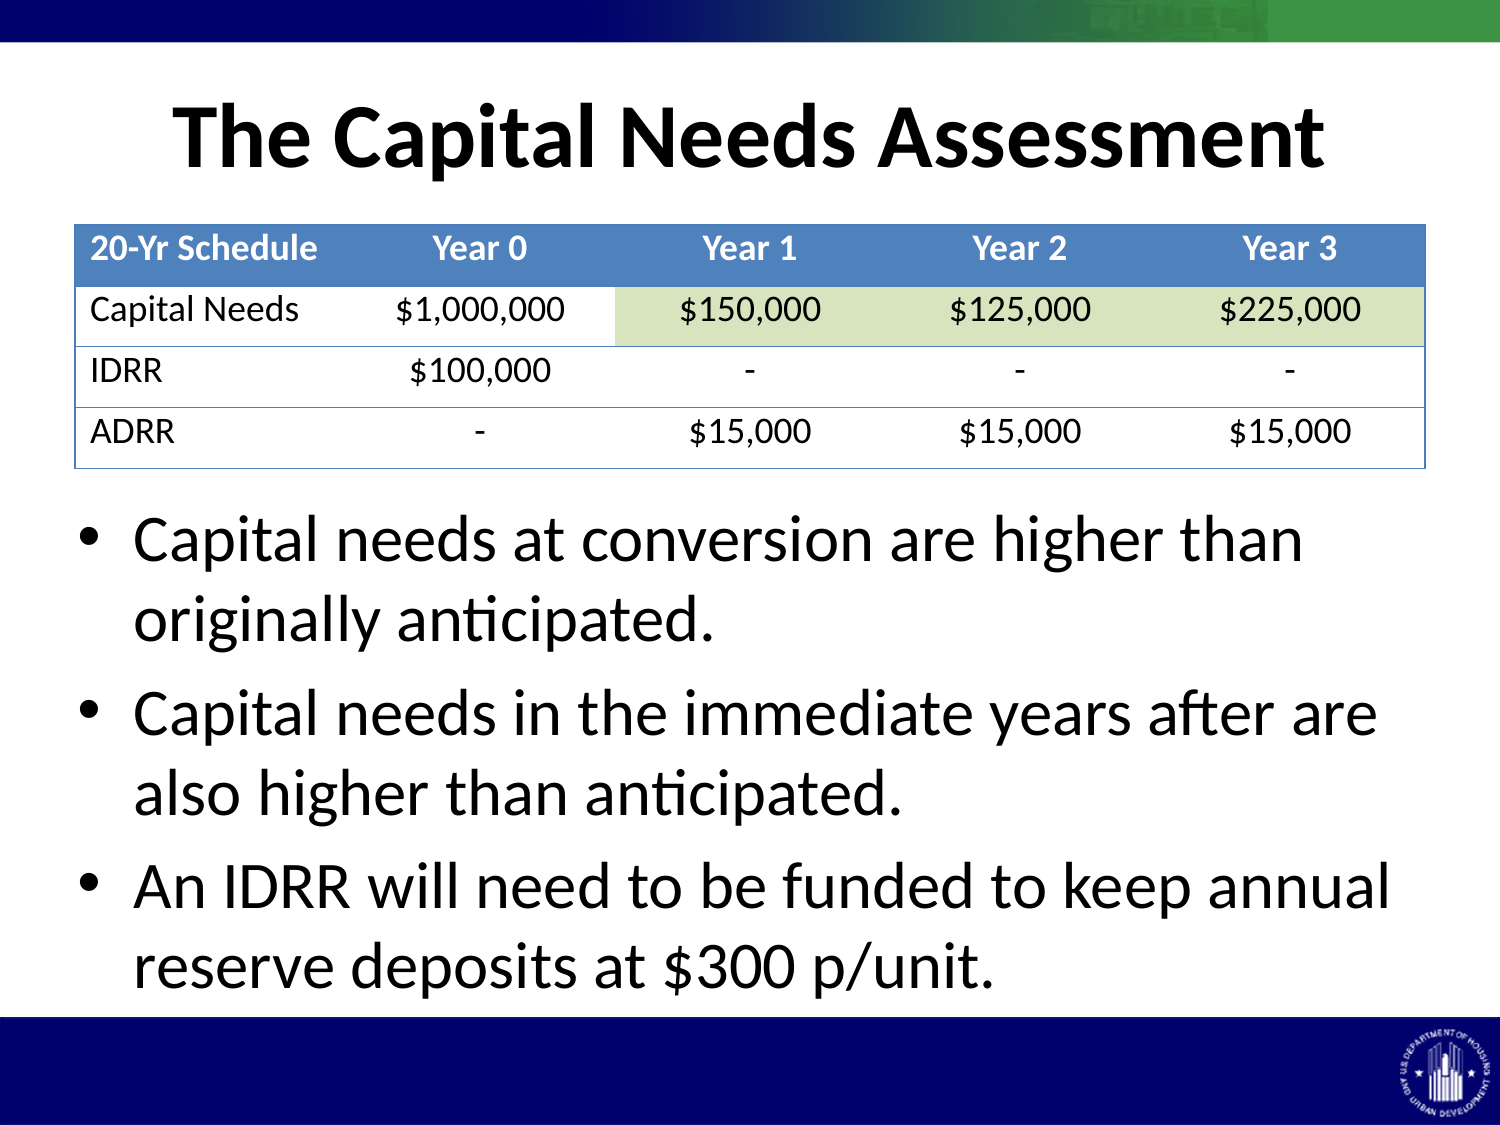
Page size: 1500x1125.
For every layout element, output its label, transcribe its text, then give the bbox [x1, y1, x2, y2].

table_cell $15,000 [885, 408, 1155, 468]
table_cell $15,000 [615, 408, 885, 468]
table_cell - [345, 408, 615, 468]
text_box Capital needs at conversion are higher than originally anticipated. Capital needs in the immediate years after are also higher than anticipated. An IDRR will need to be funded to keep annual reserve deposits at $300 p/unit. [62, 487, 1425, 1050]
table_cell $150,000 [615, 287, 885, 346]
table_cell IDRR [76, 347, 345, 407]
table_cell $125,000 [885, 287, 1155, 346]
table_cell - [1155, 347, 1424, 407]
table_header 20-Yr Schedule [76, 226, 345, 285]
table_cell - [885, 347, 1155, 407]
table_cell Capital Needs [76, 287, 345, 346]
table_header Year 2 [885, 226, 1155, 285]
table_cell $1,000,000 [345, 287, 615, 346]
table_cell $100,000 [345, 347, 615, 407]
table_header Year 1 [615, 226, 885, 285]
table_header Year 3 [1155, 226, 1424, 285]
table_cell $15,000 [1155, 408, 1424, 468]
table_cell - [615, 347, 885, 407]
table_cell ADRR [76, 408, 345, 468]
table_cell $225,000 [1155, 287, 1424, 346]
table_header Year 0 [345, 226, 615, 285]
picture [0, 0, 1500, 1125]
title The Capital Needs Assessment [75, 37, 1425, 224]
